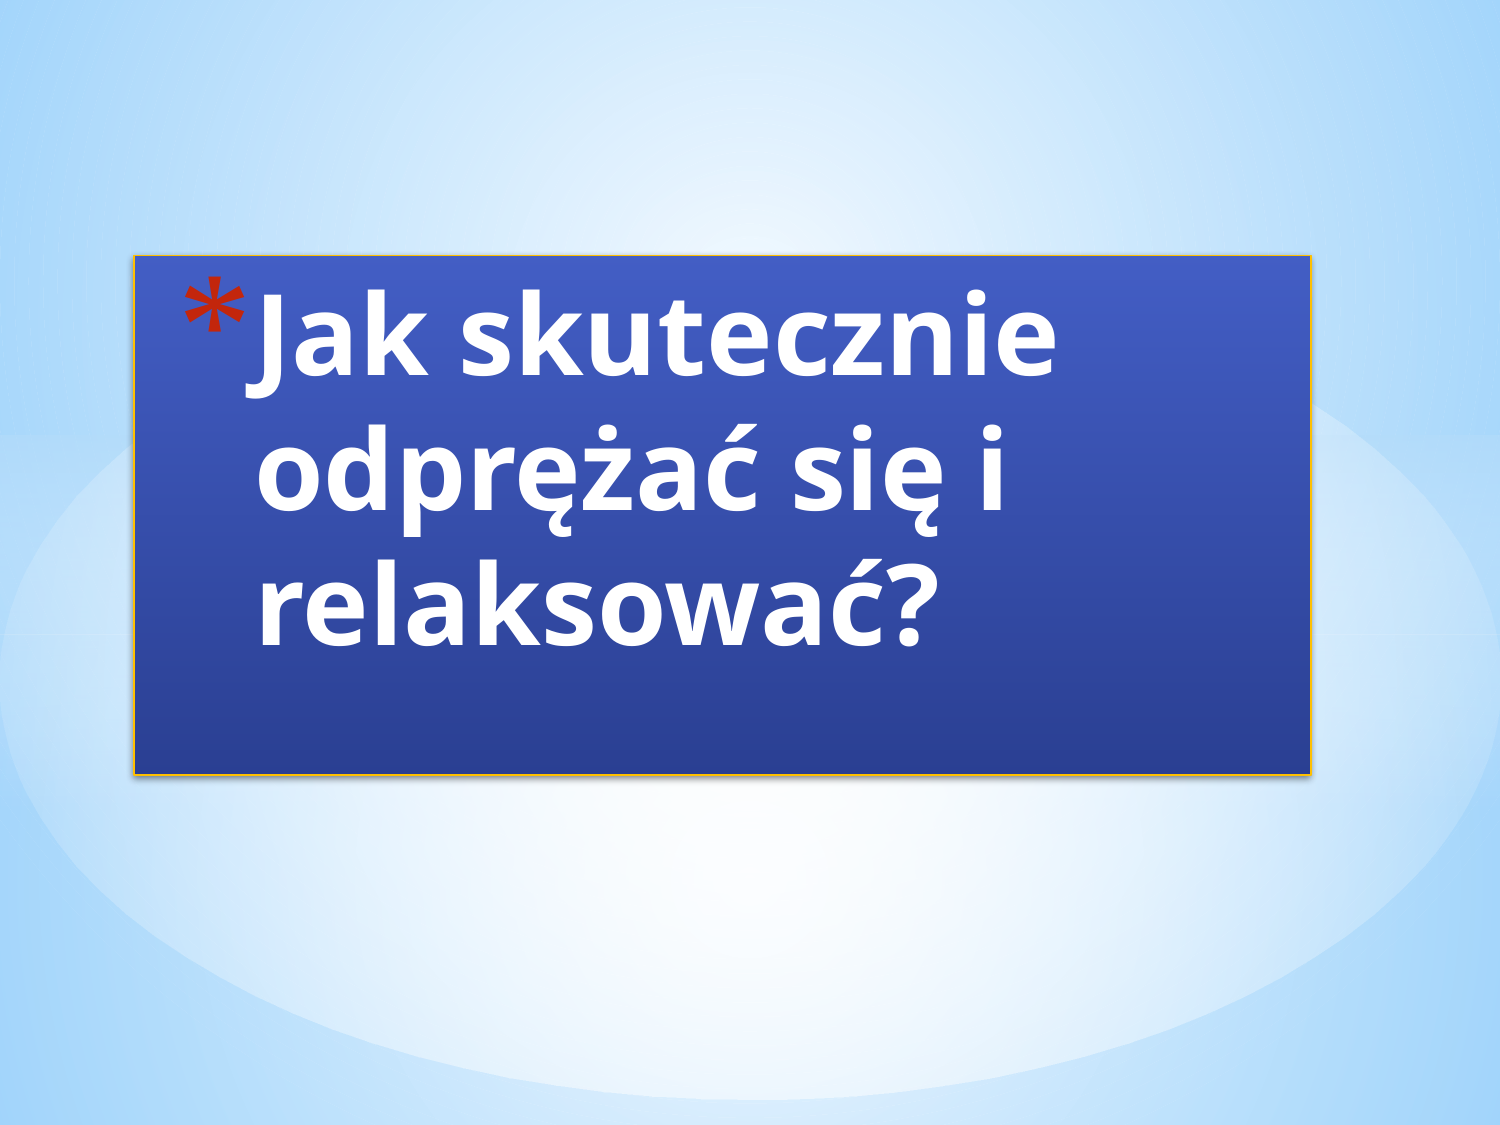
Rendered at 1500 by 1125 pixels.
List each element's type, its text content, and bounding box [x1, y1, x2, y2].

title Jak skutecznie odprężać się i relaksować? [133, 255, 1312, 776]
